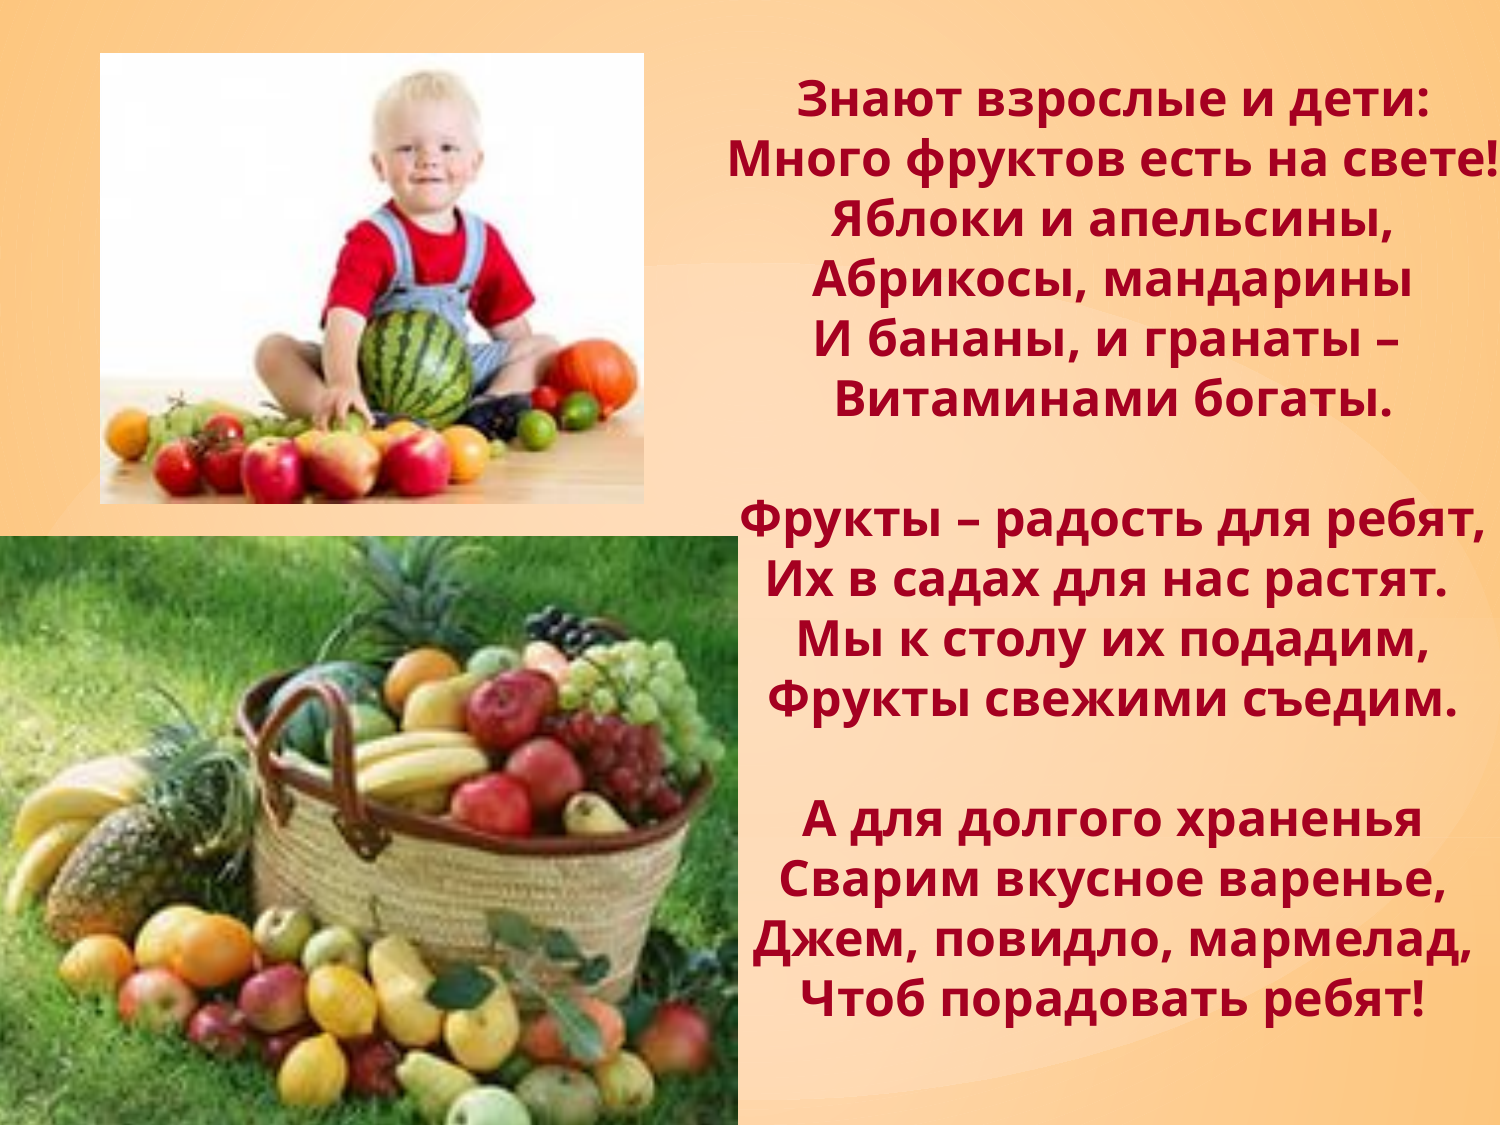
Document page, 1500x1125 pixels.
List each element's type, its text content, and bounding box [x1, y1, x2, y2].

picture [100, 52, 644, 504]
title Знают взрослые и дети: Много фруктов есть на свете! Яблоки и апельсины, Абрикосы, мандарины И бананы, и гранаты – Витаминами богаты. Фрукты – радость для ребят, Их в садах для нас растят. Мы к столу их подадим, Фрукты свежими съедим. А для долгого храненья Сварим вкусное варенье, Джем, повидло, мармелад, Чтоб порадовать ребят! [579, 59, 1500, 1125]
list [0, 536, 738, 1125]
